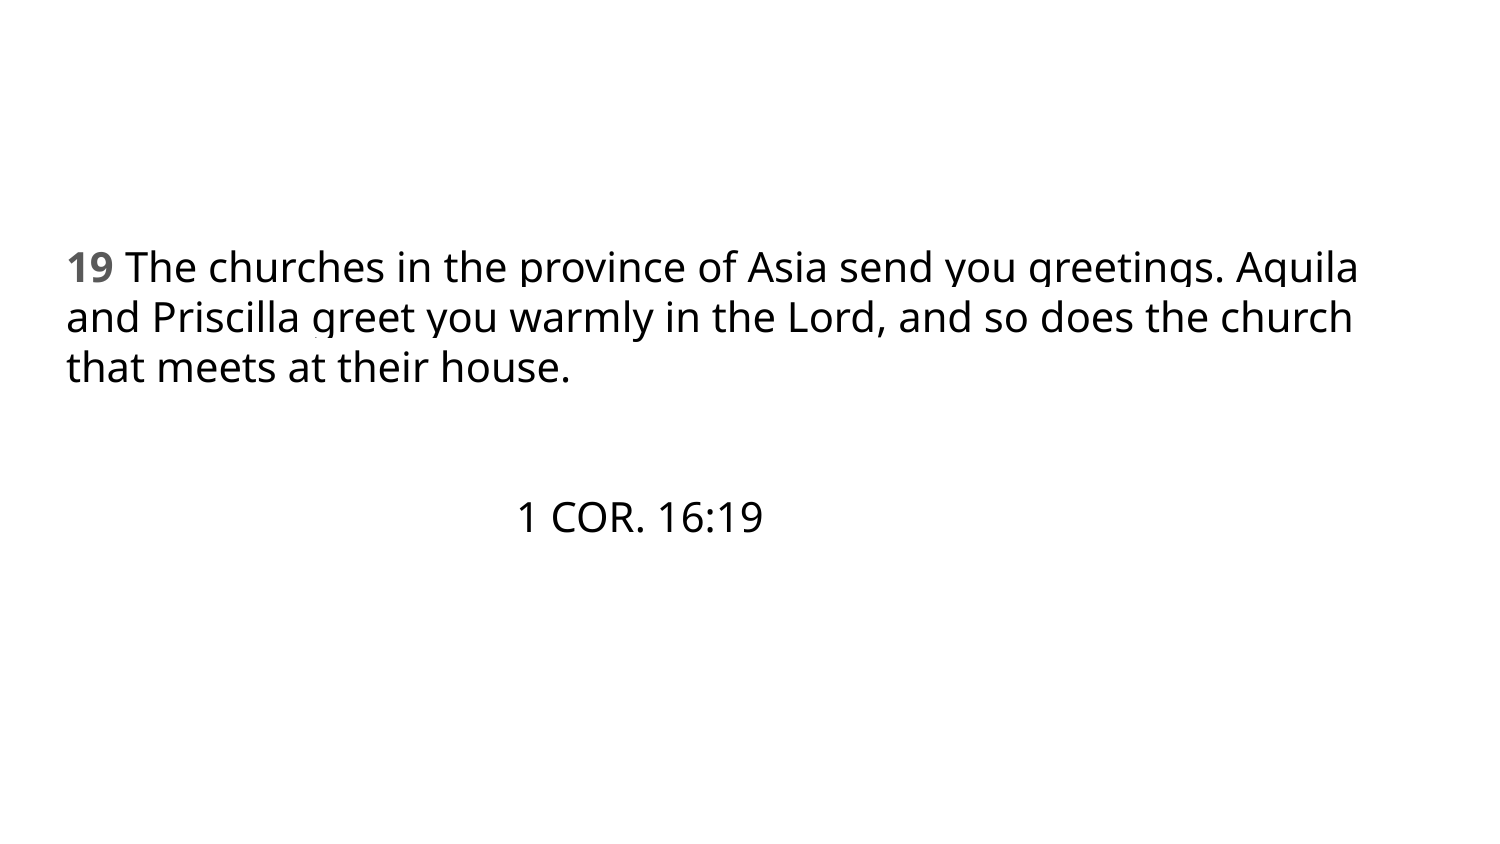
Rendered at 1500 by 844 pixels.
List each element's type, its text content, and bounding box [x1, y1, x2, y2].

subtitle 19 The churches in the province of Asia send you greetings. Aquila and Priscilla greet you warmly in the Lord, and so does the church that meets at their house. 1 COR. 16:19 [51, 225, 1449, 704]
